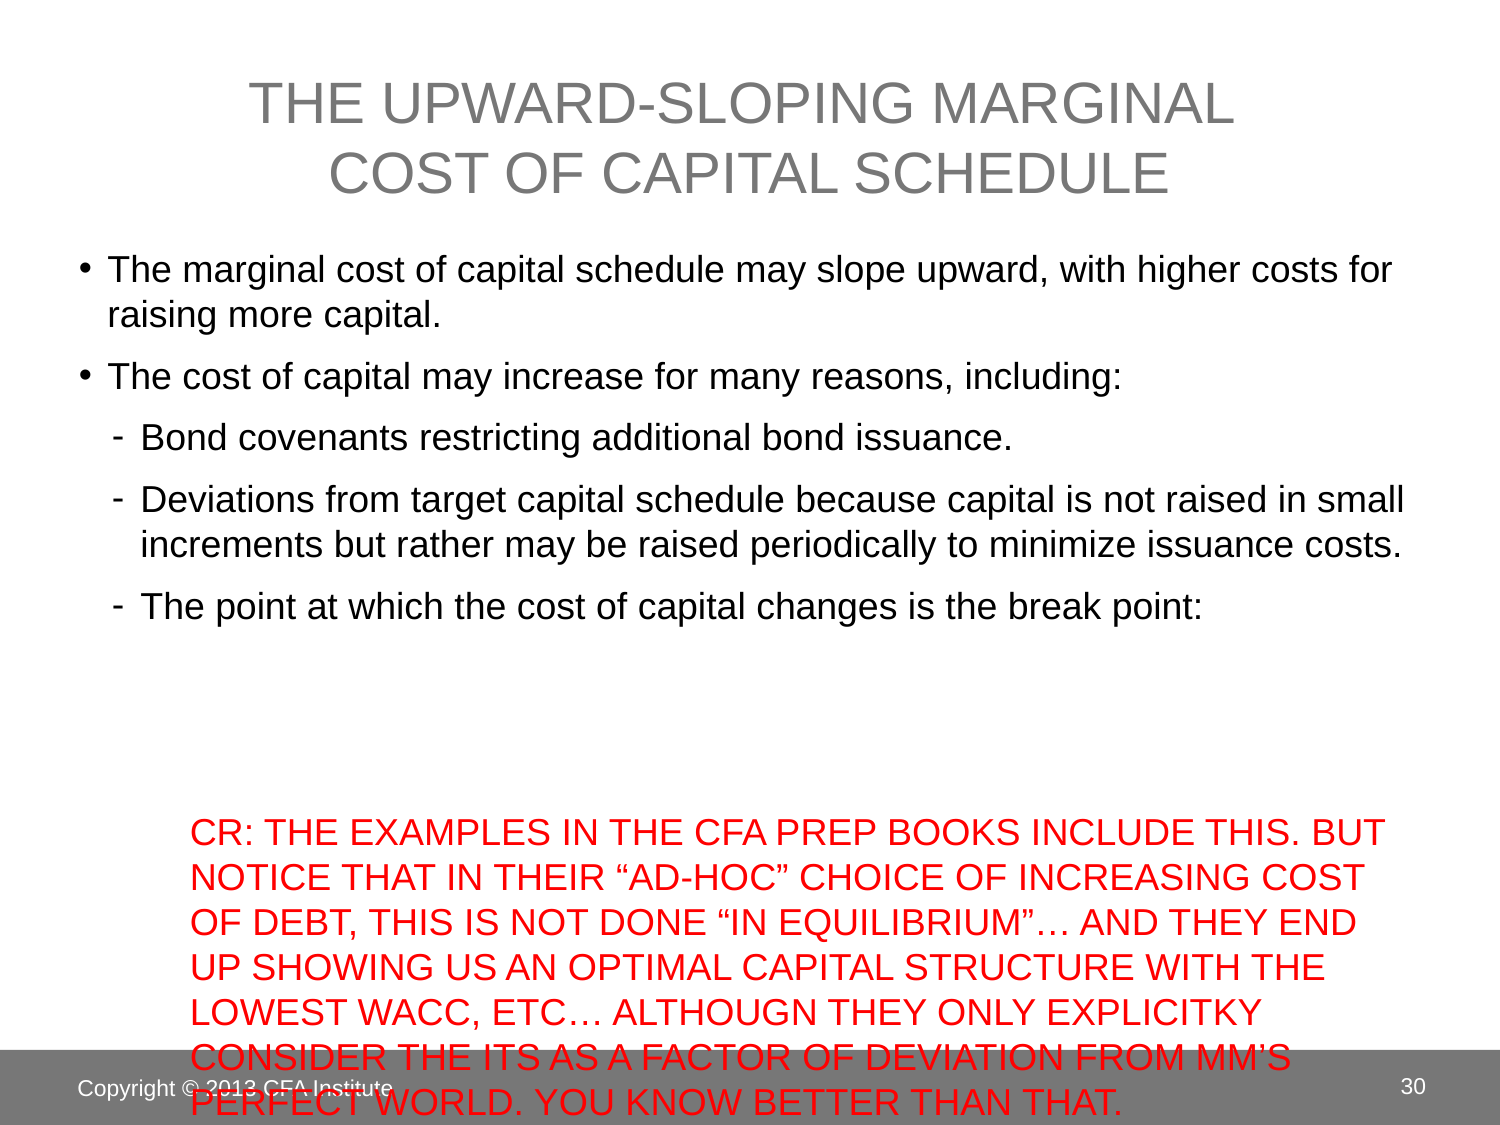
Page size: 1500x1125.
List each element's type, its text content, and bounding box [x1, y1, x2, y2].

text_box CR: THE EXAMPLES IN THE CFA PREP BOOKS INCLUDE THIS. BUT NOTICE THAT IN THEIR “AD-HOC” CHOICE OF INCREASING COST OF DEBT, THIS IS NOT DONE “IN EQUILIBRIUM”… AND THEY END UP SHOWING US AN OPTIMAL CAPITAL STRUCTURE WITH THE LOWEST WACC, ETC… ALTHOUGN THEY ONLY EXPLICITKY CONSIDER THE ITS AS A FACTOR OF DEVIATION FROM MM’S PERFECT WORLD. YOU KNOW BETTER THAN THAT. [174, 800, 1425, 913]
footer Copyright © 2013 CFA Institute [62, 1054, 538, 1121]
slide_number 30 [1312, 1055, 1442, 1116]
title The Upward-sloping Marginal cost of capital schedule [62, 24, 1437, 213]
